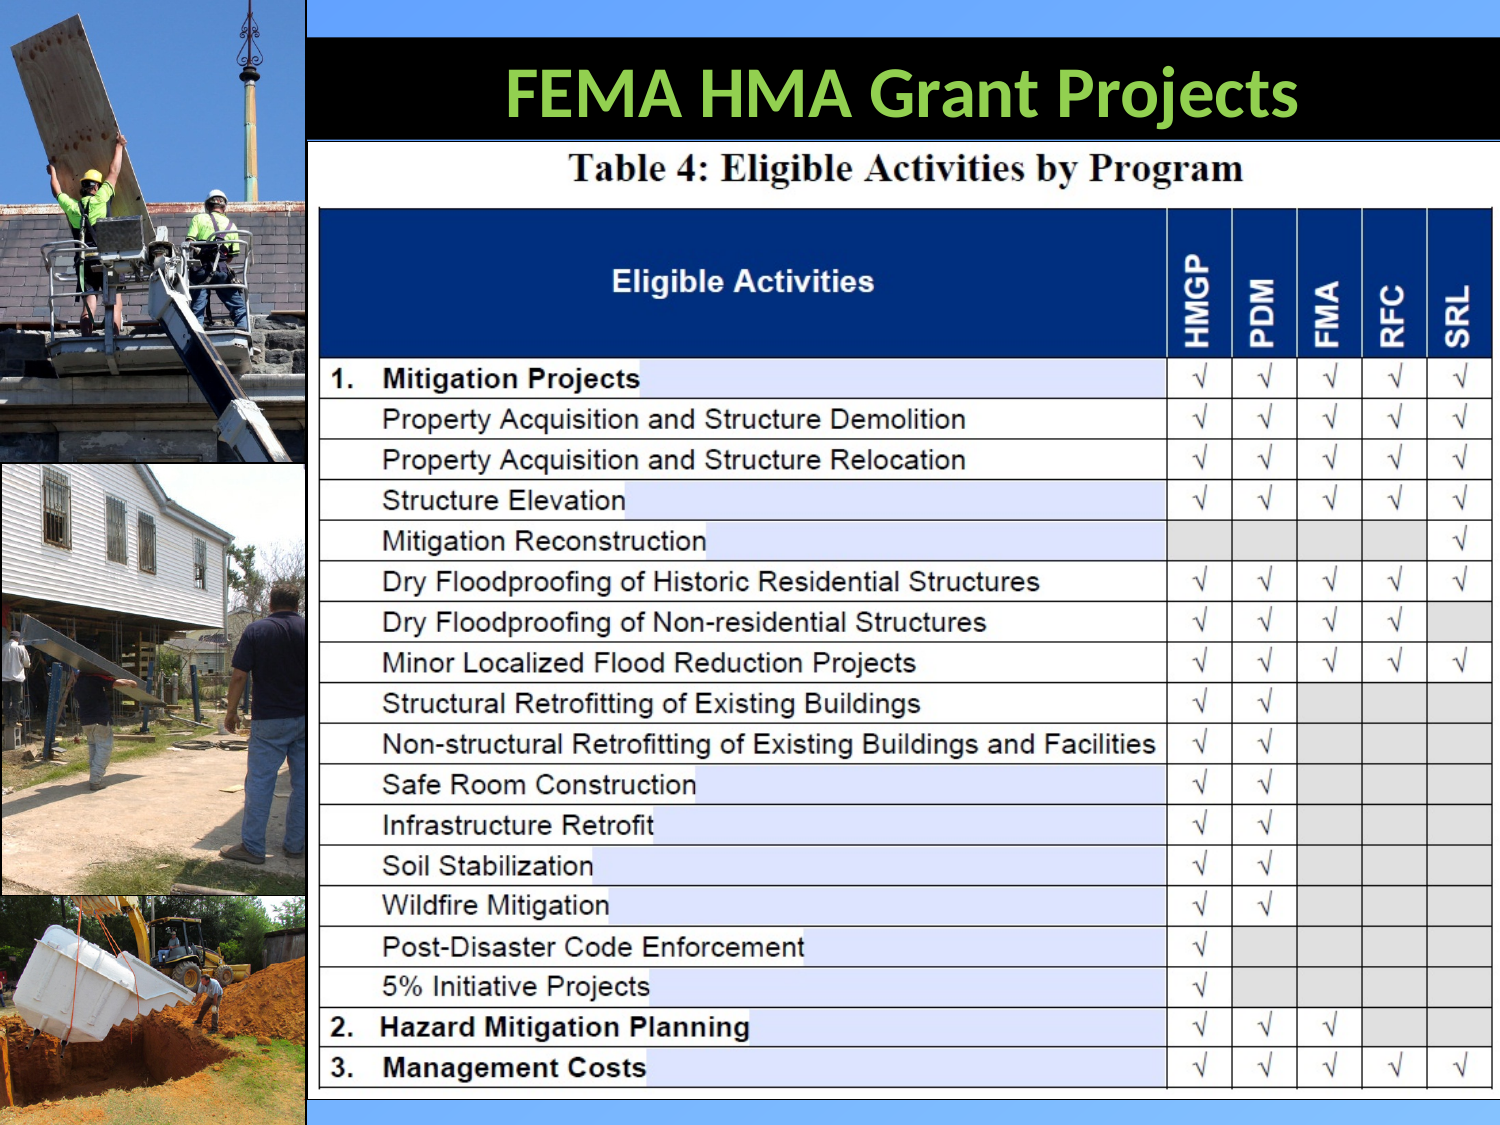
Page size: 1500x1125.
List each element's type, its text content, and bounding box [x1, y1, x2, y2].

picture [0, 0, 306, 1125]
text_box FEMA HMA Grant Projects [310, 37, 1500, 140]
picture [308, 142, 1500, 1100]
